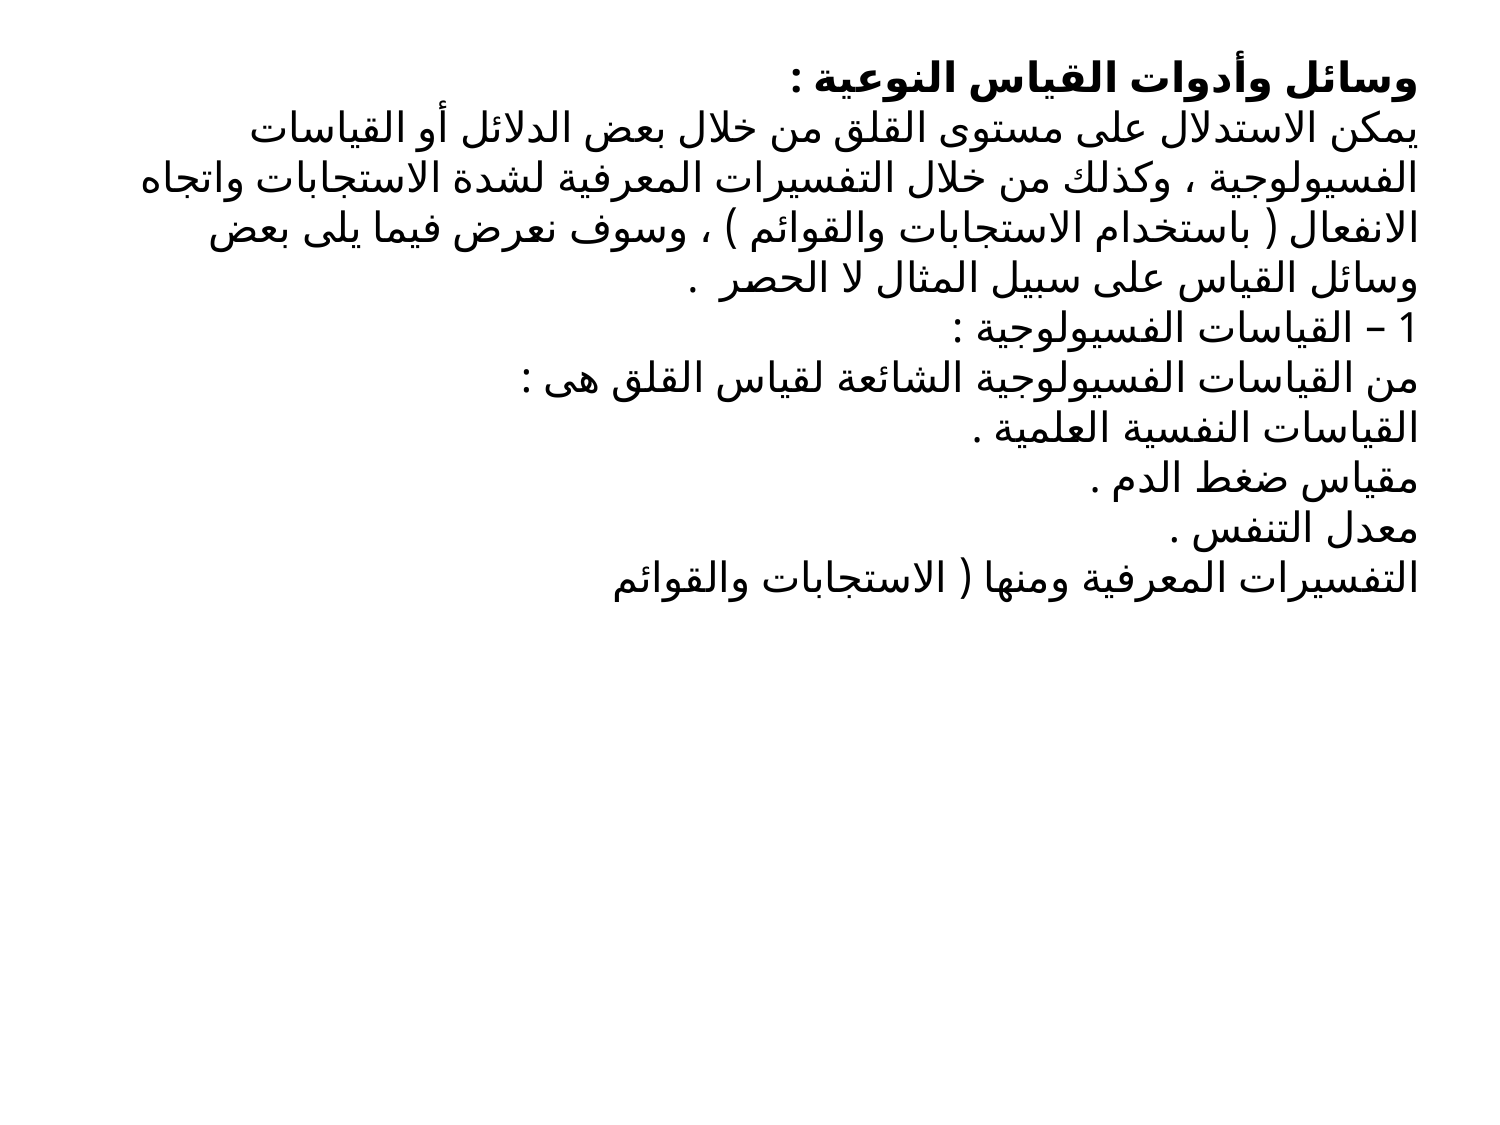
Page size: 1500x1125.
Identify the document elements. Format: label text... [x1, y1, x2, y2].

title وسائل وأدوات القياس النوعية : يمكن الاستدلال على مستوى القلق من خلال بعض الدلائل أو القياسات الفسيولوجية ، وكذلك من خلال التفسيرات المعرفية لشدة الاستجابات واتجاه الانفعال ( باستخدام الاستجابات والقوائم ) ، وسوف نعرض فيما يلى بعض وسائل القياس على سبيل المثال لا الحصر . 1 – القياسات الفسيولوجية : من القياسات الفسيولوجية الشائعة لقياس القلق هى : القياسات النفسية العلمية . مقياس ضغط الدم . معدل التنفس . التفسيرات المعرفية ومنها ( الاستجابات والقوائم [75, 45, 1436, 657]
